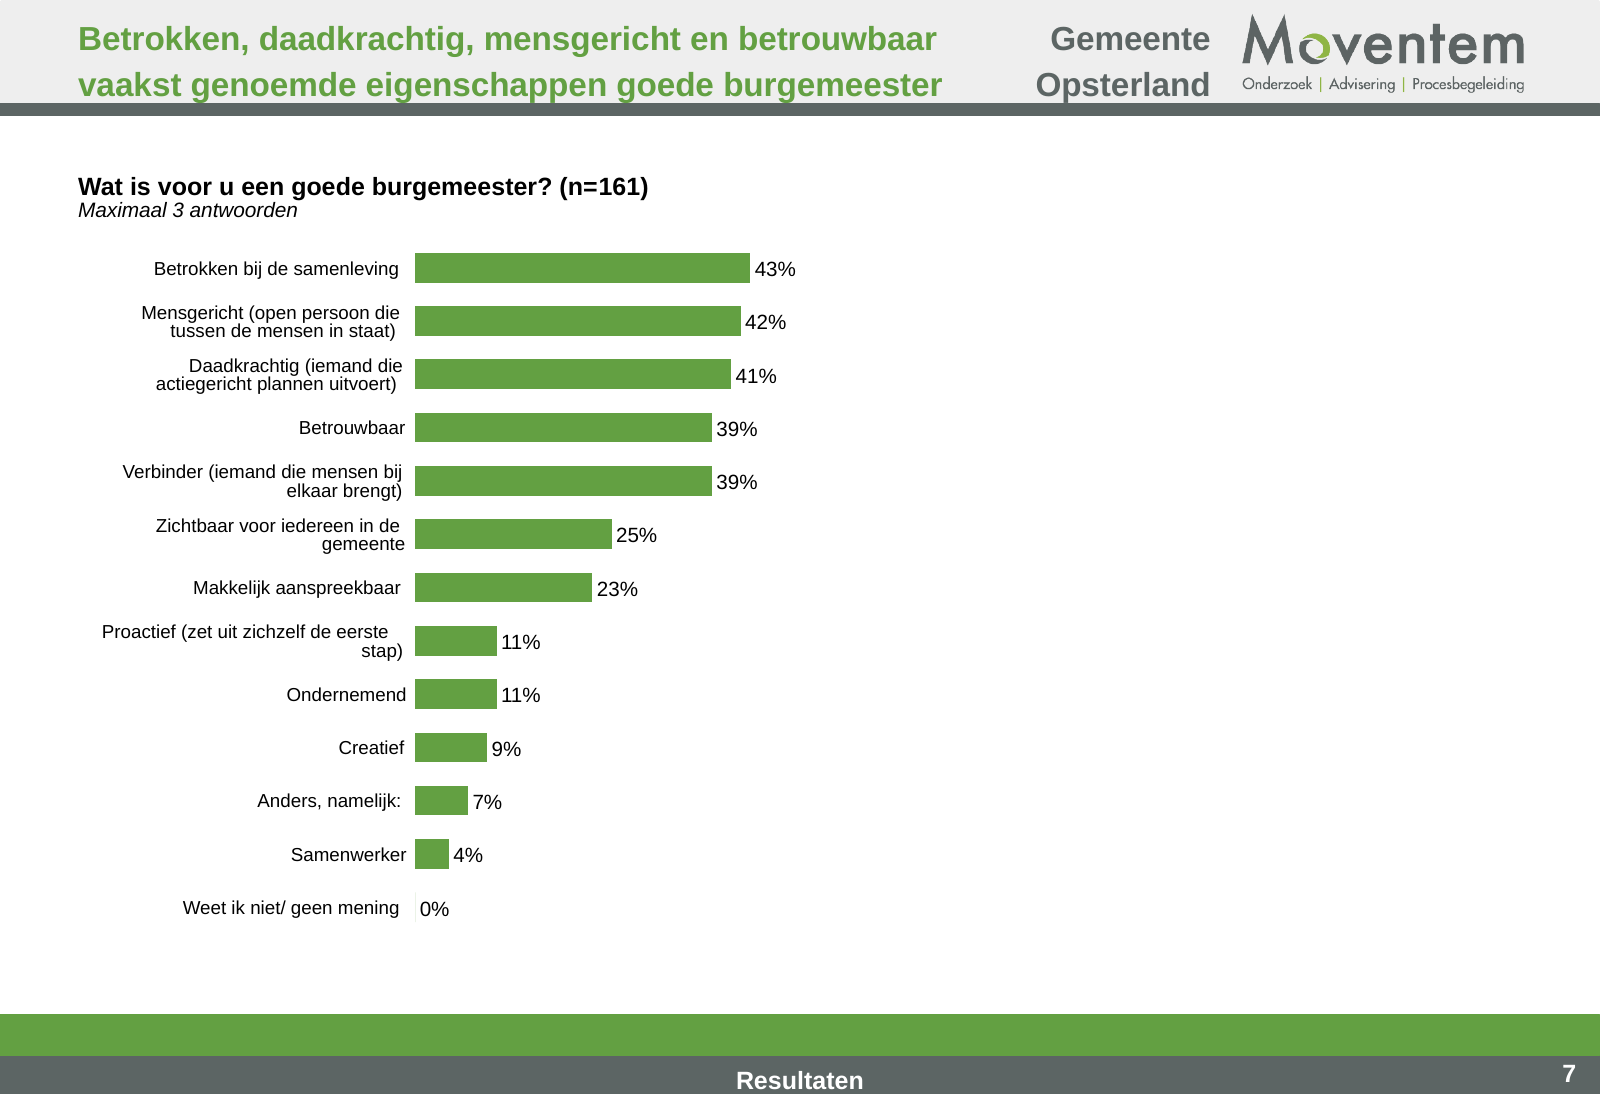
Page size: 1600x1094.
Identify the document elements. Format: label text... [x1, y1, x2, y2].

text_box [1, 1, 1599, 103]
text_box [968, 70, 1577, 113]
text_box Gemeente Opsterland [968, 9, 1211, 103]
picture [1241, 13, 1524, 94]
text_box [0, 104, 1600, 115]
picture [77, 226, 801, 954]
text_box Betrokken, daadkrachtig, mensgericht en betrouwbaar vaakst genoemde eigenschappen goede burgemeester [78, 9, 961, 103]
text_box Resultaten [1592, 1057, 1600, 1094]
text_box Resultaten [0, 1057, 1218, 1094]
text_box [0, 1015, 1600, 1055]
text_box Maximaal 3 antwoorden [78, 190, 1250, 222]
slide_number 7 [1218, 1042, 1592, 1094]
text_box Wat is voor u een goede burgemeester? (n=161) [78, 164, 1250, 190]
